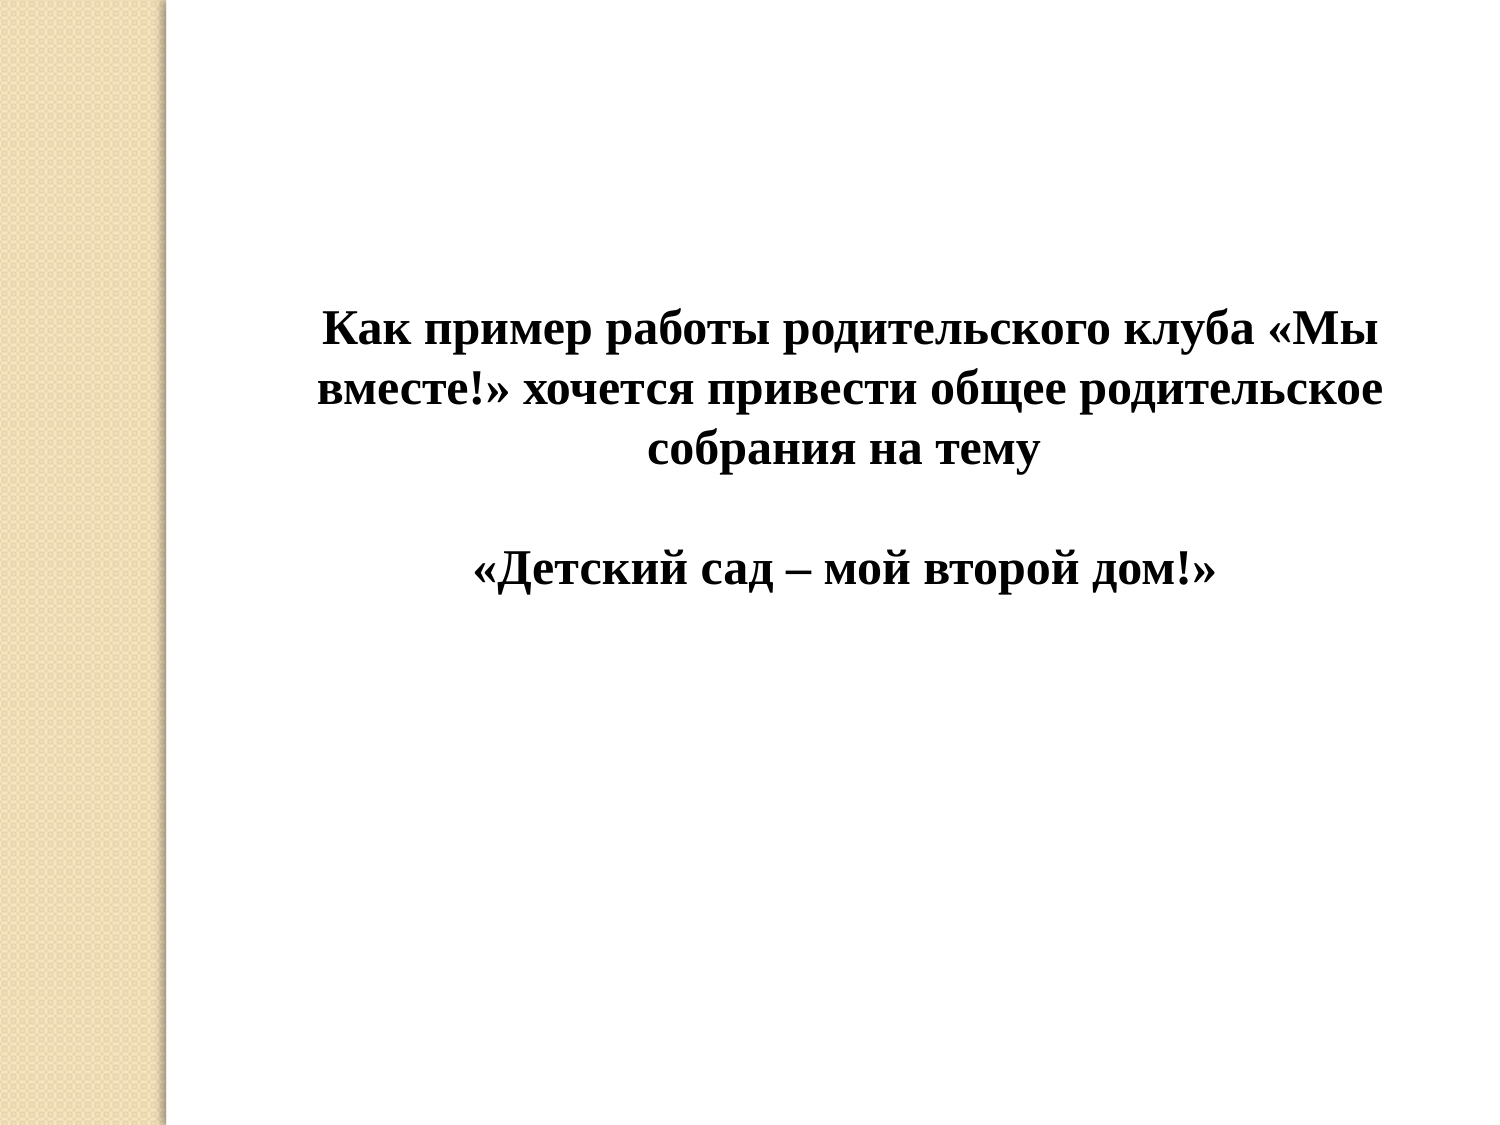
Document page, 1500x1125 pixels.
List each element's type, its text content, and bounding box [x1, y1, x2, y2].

text_box Как пример работы родительского клуба «Мы вместе!» хочется привести общее родительское собрания на тему «Детский сад – мой второй дом!» [253, 287, 1447, 603]
